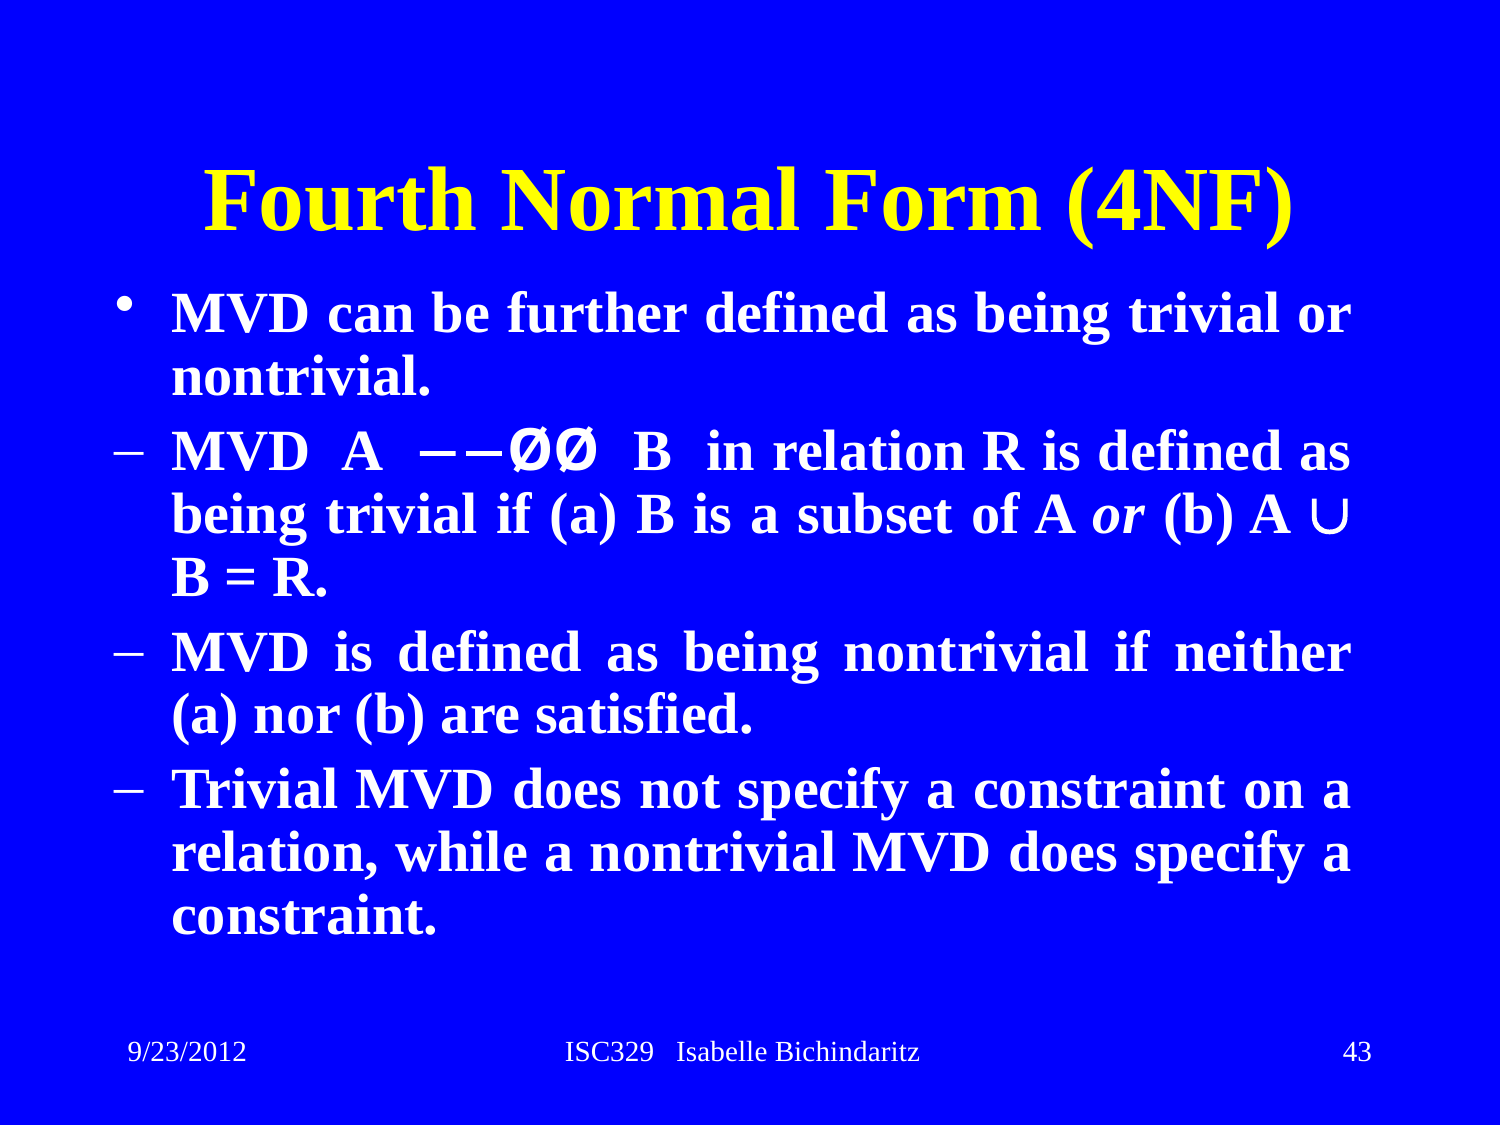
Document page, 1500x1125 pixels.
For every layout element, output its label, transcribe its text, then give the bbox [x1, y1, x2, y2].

slide_number 43 [1074, 1024, 1388, 1101]
title Fourth Normal Form (4NF) [112, 99, 1388, 288]
footer ISC329 Isabelle Bichindaritz [512, 1024, 988, 1101]
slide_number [112, 1024, 426, 1101]
list MVD can be further defined as being trivial or nontrivial. MVD A ¾¾ØØ B in relation R is defined as being trivial if (a) B is a subset of A or (b) A  B = R. MVD is defined as being nontrivial if neither (a) nor (b) are satisfied. Trivial MVD does not specify a constraint on a relation, while a nontrivial MVD does specify a constraint. [99, 274, 1368, 951]
